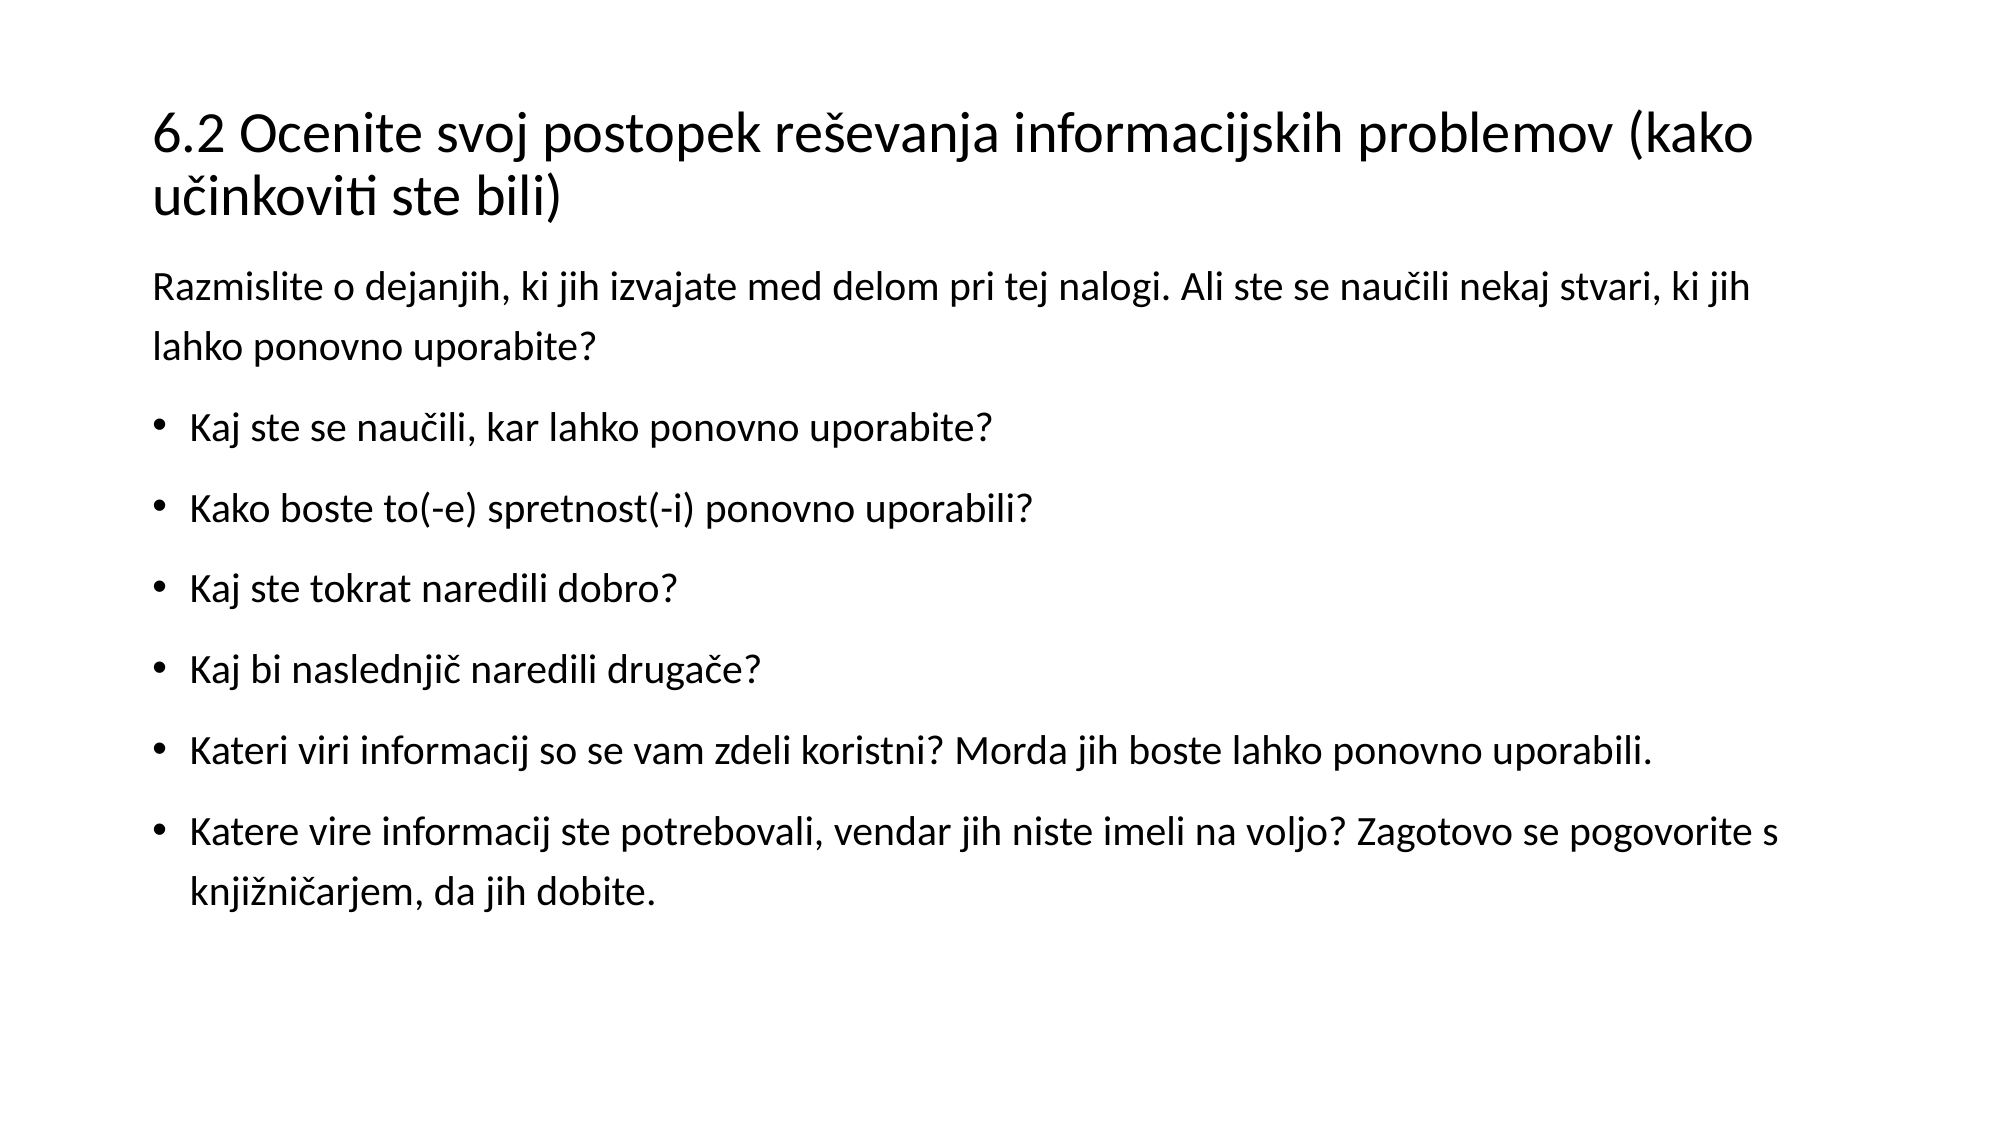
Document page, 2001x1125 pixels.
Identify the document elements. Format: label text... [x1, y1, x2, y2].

list 6.2 Ocenite svoj postopek reševanja informacijskih problemov (kako učinkoviti ste bili) Razmislite o dejanjih, ki jih izvajate med delom pri tej nalogi. Ali ste se naučili nekaj stvari, ki jih lahko ponovno uporabite? Kaj ste se naučili, kar lahko ponovno uporabite? Kako boste to(-e) spretnost(-i) ponovno uporabili? Kaj ste tokrat naredili dobro? Kaj bi naslednjič naredili drugače? Kateri viri informacij so se vam zdeli koristni? Morda jih boste lahko ponovno uporabili. Katere vire informacij ste potrebovali, vendar jih niste imeli na voljo? Zagotovo se pogovorite s knjižničarjem, da jih dobite. [137, 94, 1863, 1014]
